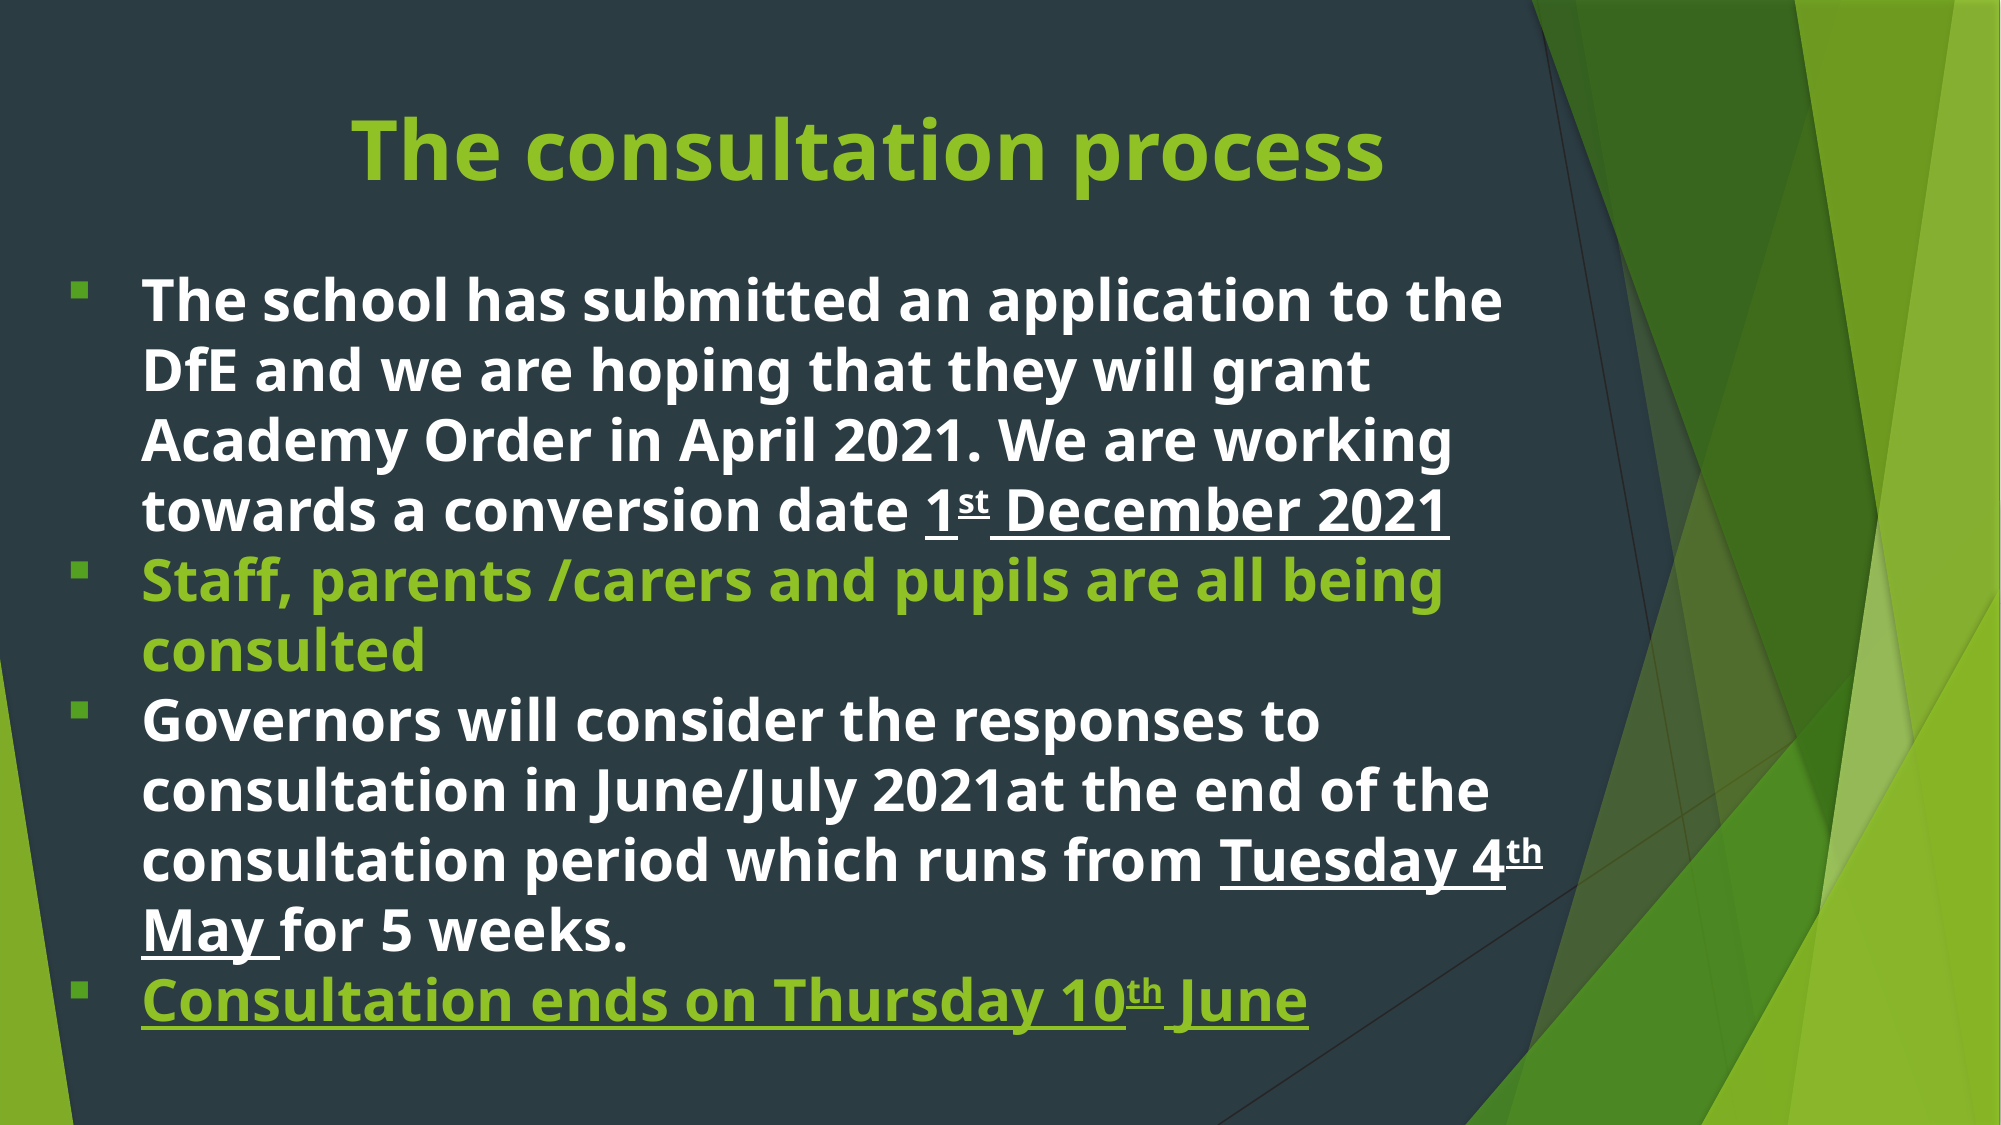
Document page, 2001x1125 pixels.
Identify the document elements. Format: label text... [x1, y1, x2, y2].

text_box The school has submitted an application to the DfE and we are hoping that they will grant Academy Order in April 2021. We are working towards a conversion date 1st December 2021 Staff, parents /carers and pupils are all being consulted Governors will consider the responses to consultation in June/July 2021at the end of the consultation period which runs from Tuesday 4th May for 5 weeks. Consultation ends on Thursday 10th June [51, 255, 1622, 1041]
subtitle The consultation process [0, 89, 1738, 232]
